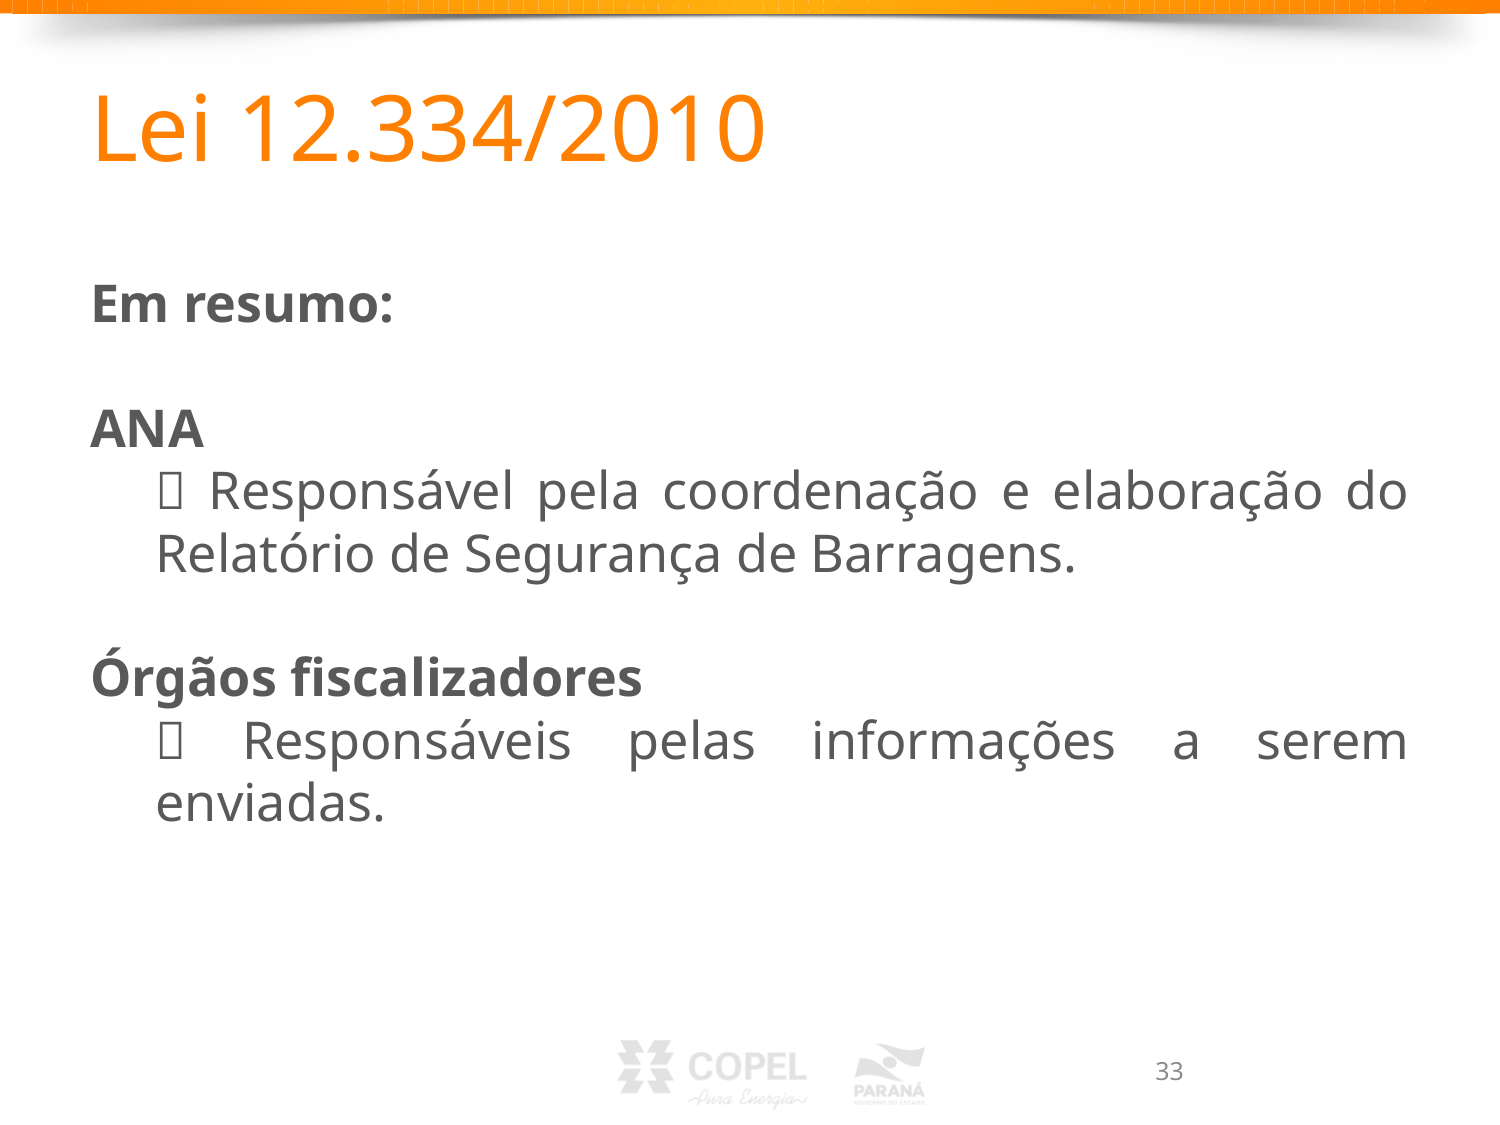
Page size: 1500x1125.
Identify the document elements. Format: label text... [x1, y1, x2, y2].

list Em resumo: ANA  Responsável pela coordenação e elaboração do Relatório de Segurança de Barragens. Órgãos fiscalizadores  Responsáveis pelas informações a serem enviadas. [75, 262, 1425, 1024]
title Lei 12.334/2010 [75, 30, 1425, 219]
slide_number 33 [1057, 1042, 1199, 1103]
picture [0, 14, 1500, 73]
